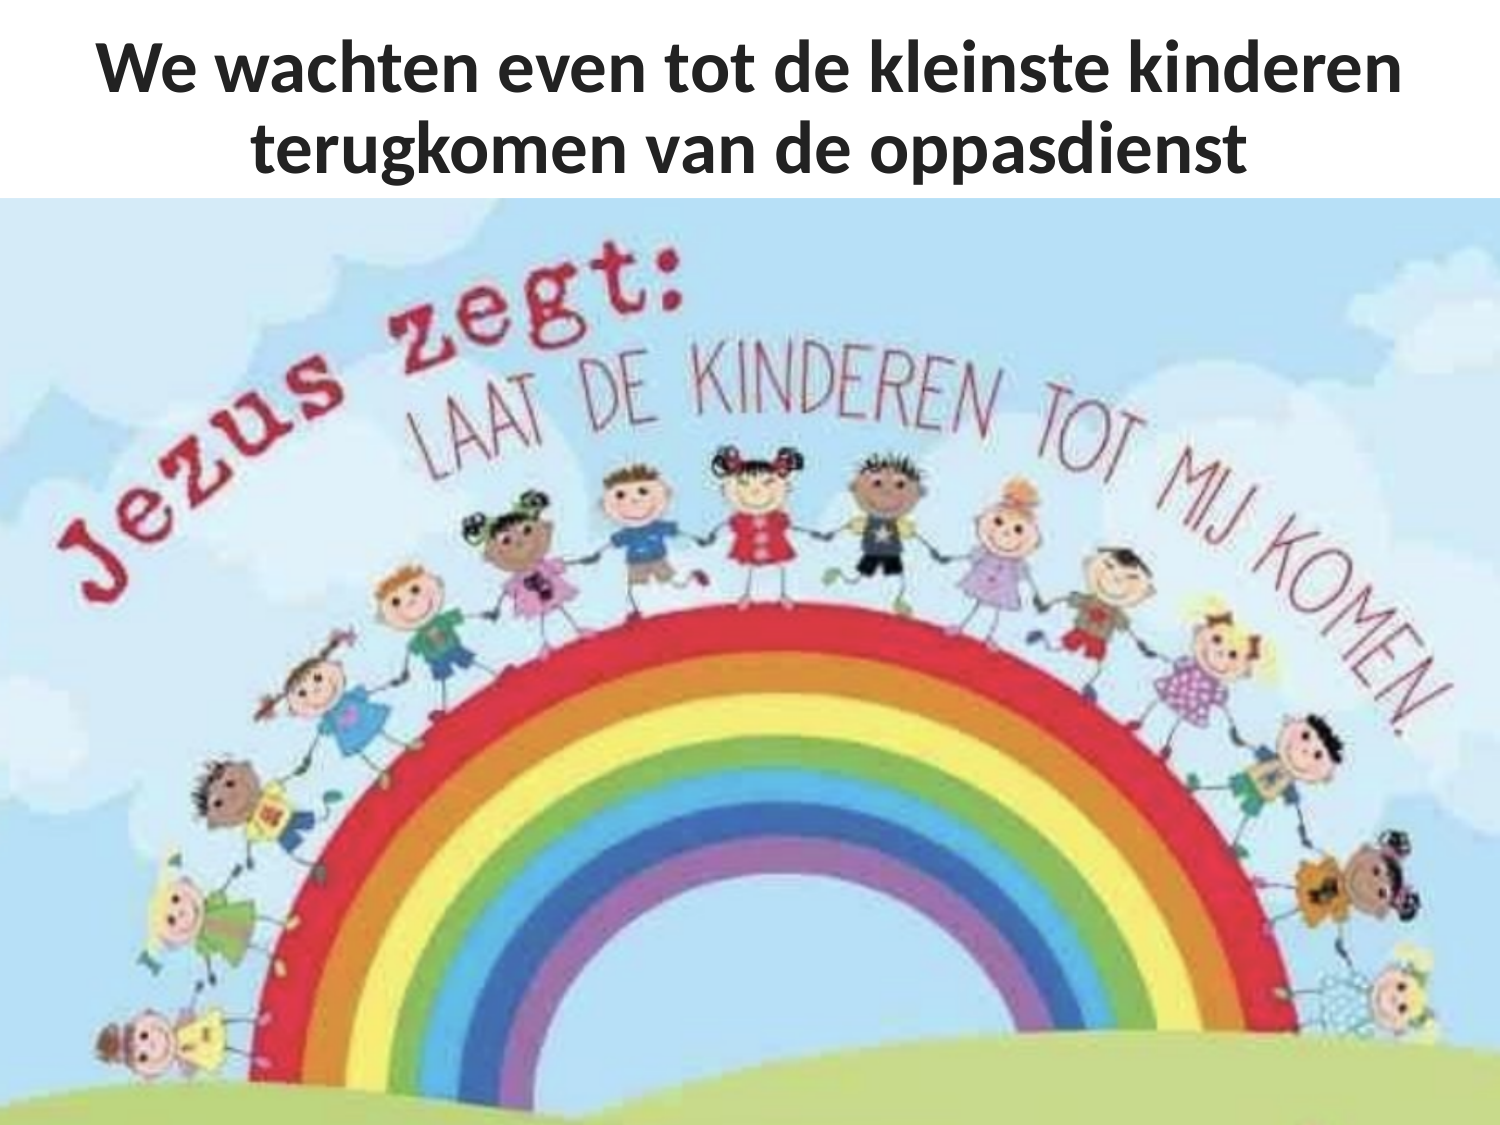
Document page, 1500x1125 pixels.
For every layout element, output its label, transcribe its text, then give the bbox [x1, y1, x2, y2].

picture [0, 197, 1500, 1125]
title We wachten even tot de kleinste kinderen terugkomen van de oppasdienst [40, 0, 1460, 197]
